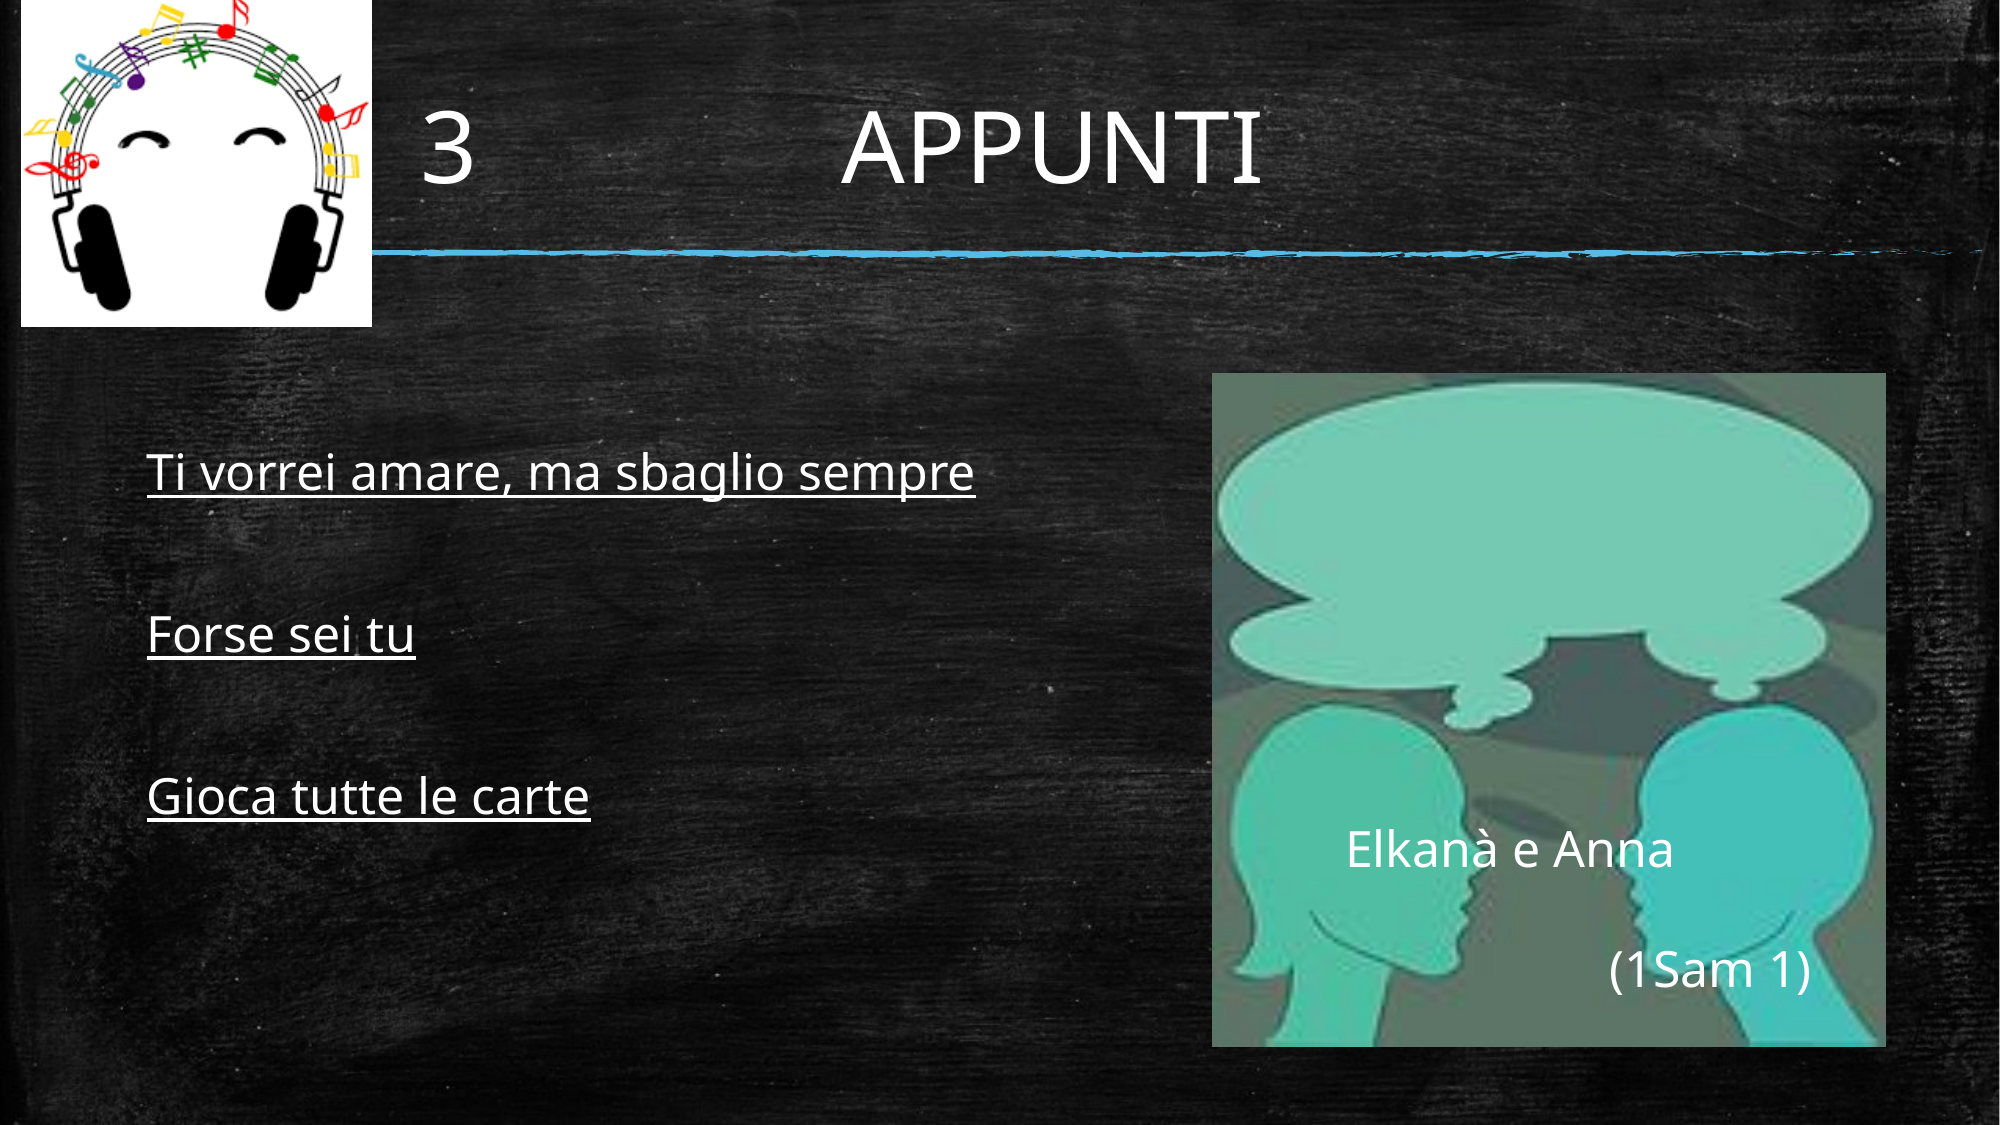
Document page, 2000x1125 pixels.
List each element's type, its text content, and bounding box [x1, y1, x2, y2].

picture [21, 0, 372, 327]
title 3 APPUNTI [372, 45, 1750, 213]
picture [1212, 373, 1886, 1047]
text_box Ti vorrei amare, ma sbaglio sempre Forse sei tu Gioca tutte le carte [131, 326, 1632, 941]
